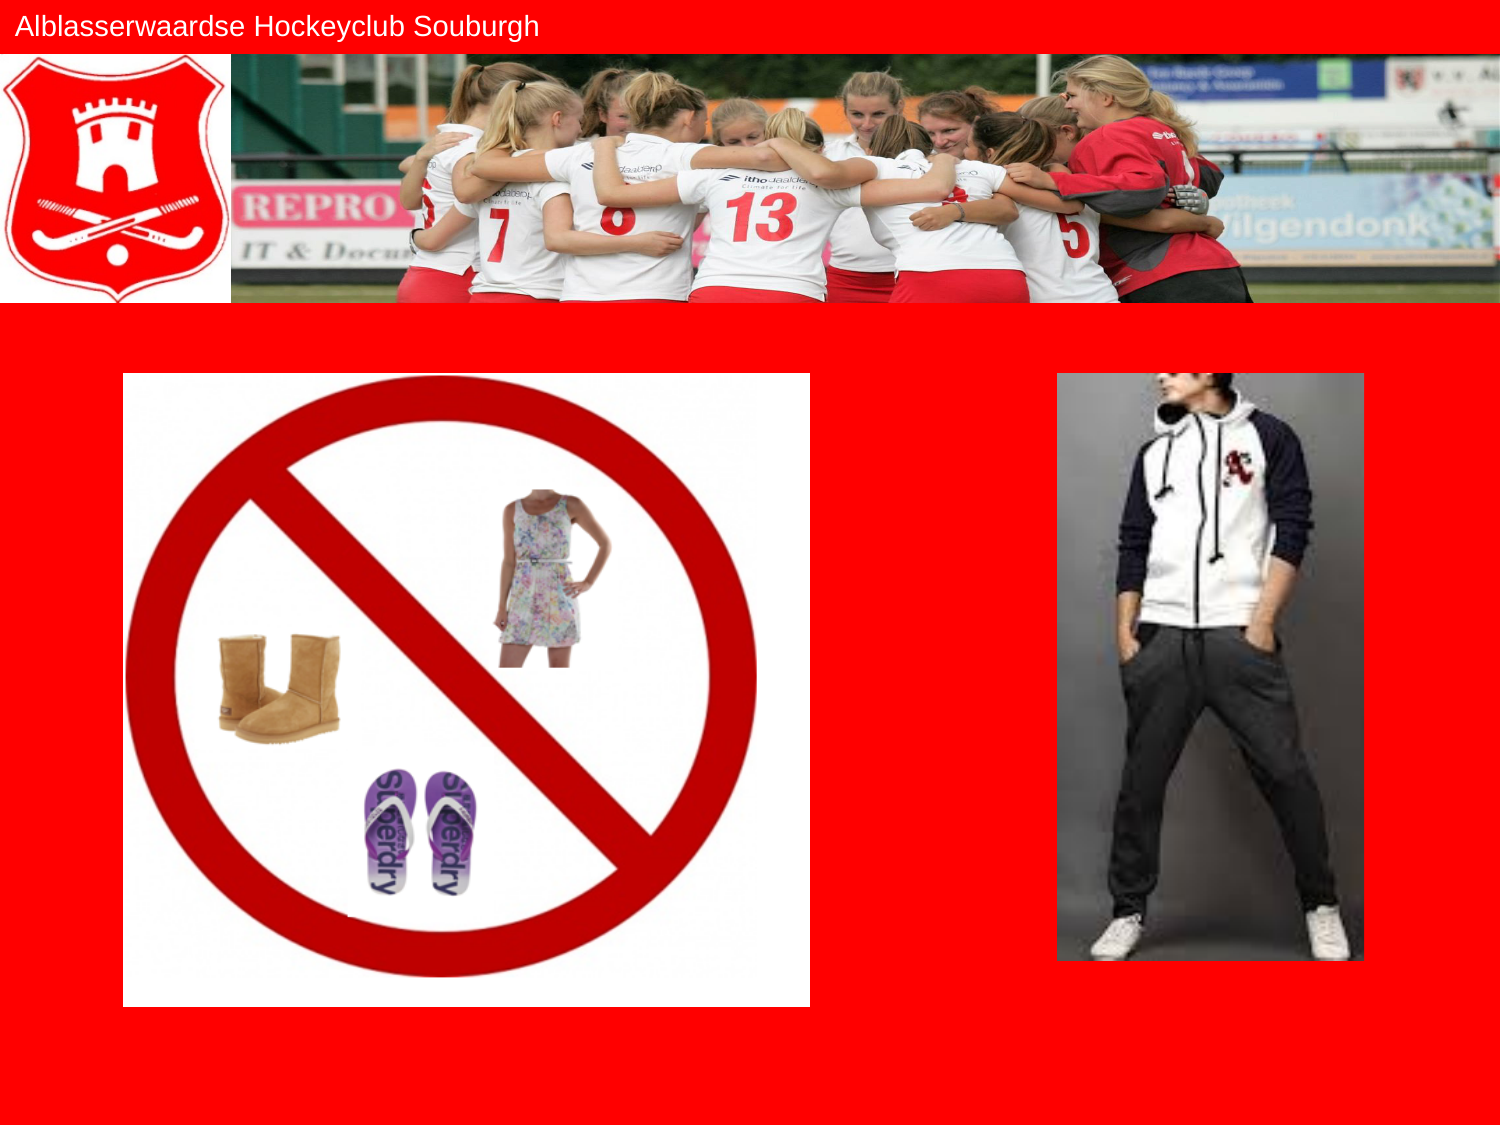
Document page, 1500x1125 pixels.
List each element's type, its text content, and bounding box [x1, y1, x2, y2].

picture [1056, 373, 1365, 962]
text_box Alblasserwaardse Hockeyclub Souburgh [0, 0, 1500, 50]
picture [123, 373, 810, 1007]
picture [0, 54, 1500, 303]
